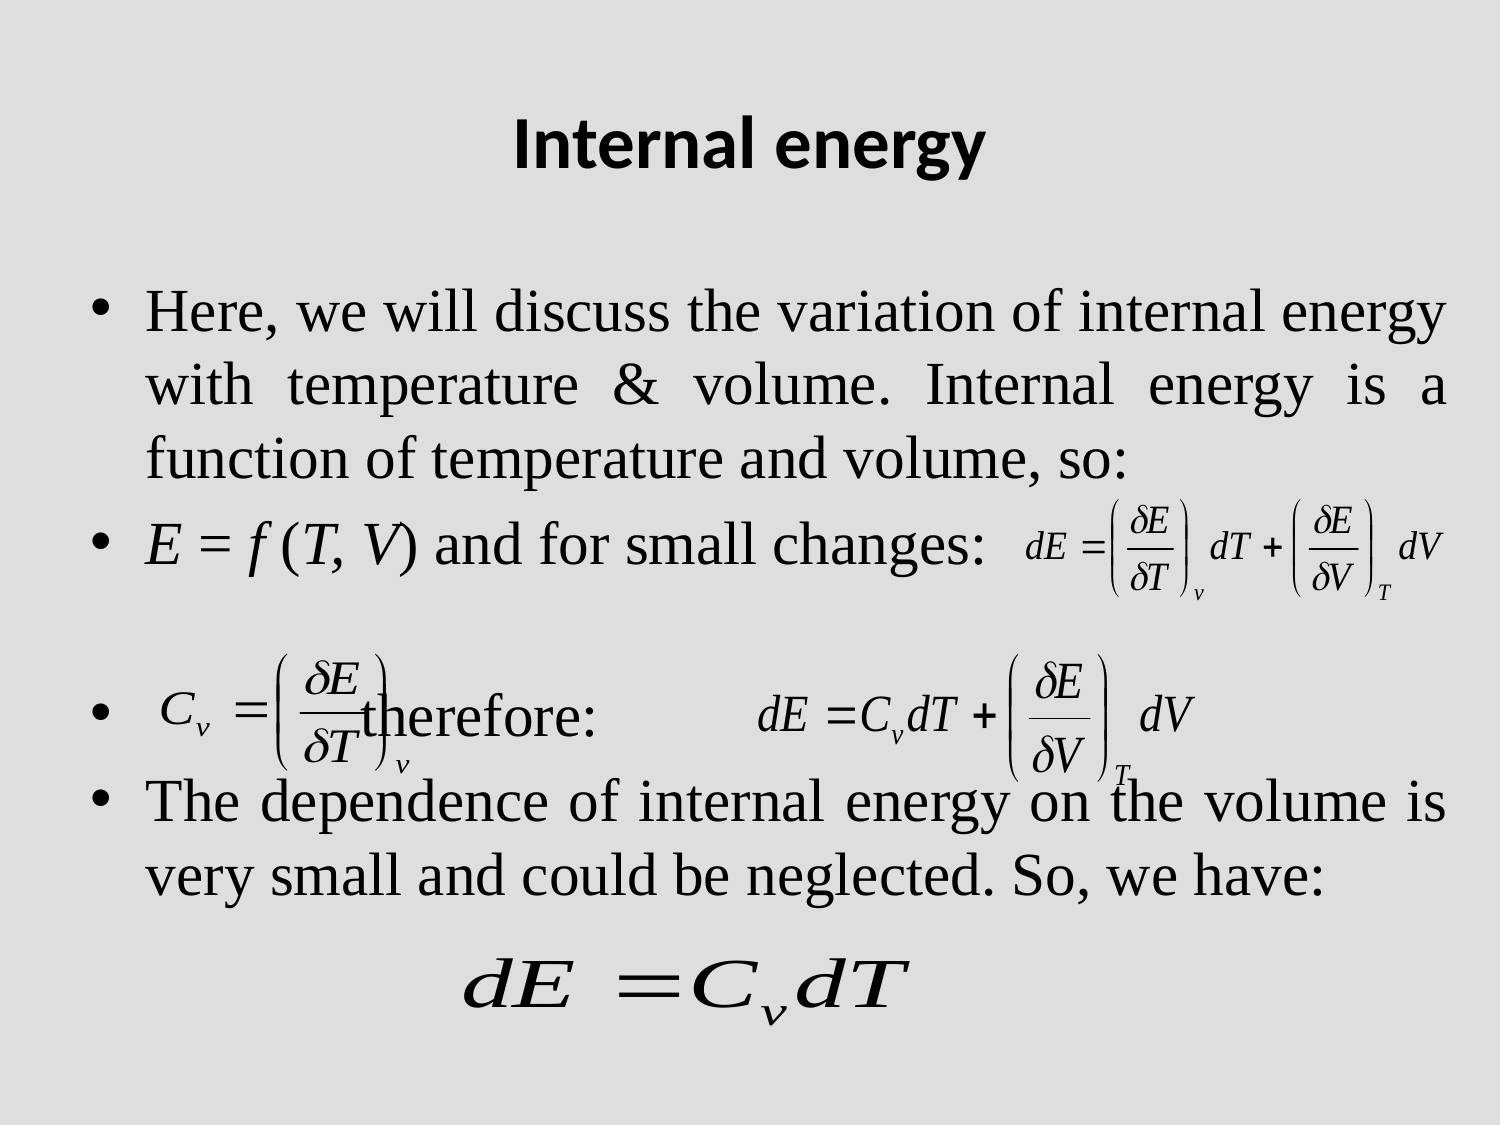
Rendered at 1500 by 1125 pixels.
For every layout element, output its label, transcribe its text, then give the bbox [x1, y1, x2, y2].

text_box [152, 644, 423, 786]
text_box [445, 937, 938, 1044]
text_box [1019, 491, 1454, 610]
list Here, we will discuss the variation of internal energy with temperature & volume. Internal energy is a function of temperature and volume, so: E = f (T, V) and for small changes: therefore: The dependence of internal energy on the volume is very small and could be neglected. So, we have: [75, 262, 1465, 1005]
title Internal energy [75, 45, 1425, 233]
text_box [749, 644, 1208, 798]
